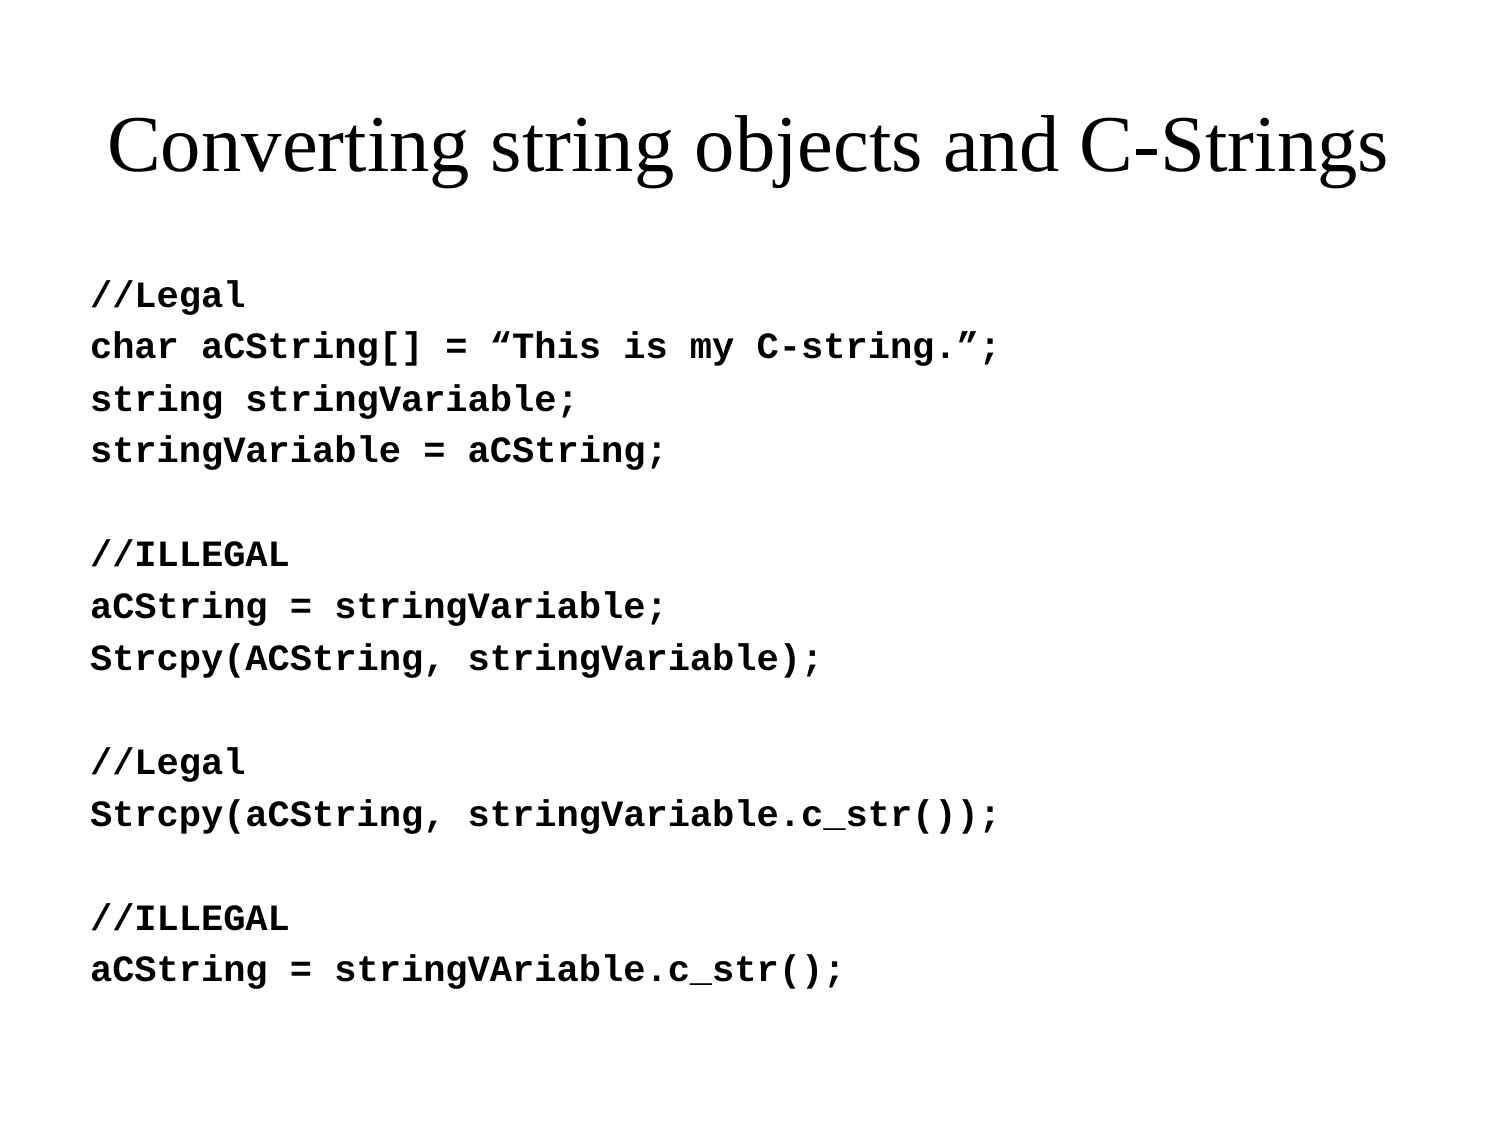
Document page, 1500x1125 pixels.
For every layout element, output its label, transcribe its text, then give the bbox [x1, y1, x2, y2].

list //Legal char aCString[] = “This is my C-string.”; string stringVariable; stringVariable = aCString; //ILLEGAL aCString = stringVariable; Strcpy(ACString, stringVariable); //Legal Strcpy(aCString, stringVariable.c_str()); //ILLEGAL aCString = stringVAriable.c_str(); [75, 262, 1425, 1005]
title Converting string objects and C-Strings [75, 45, 1425, 233]
